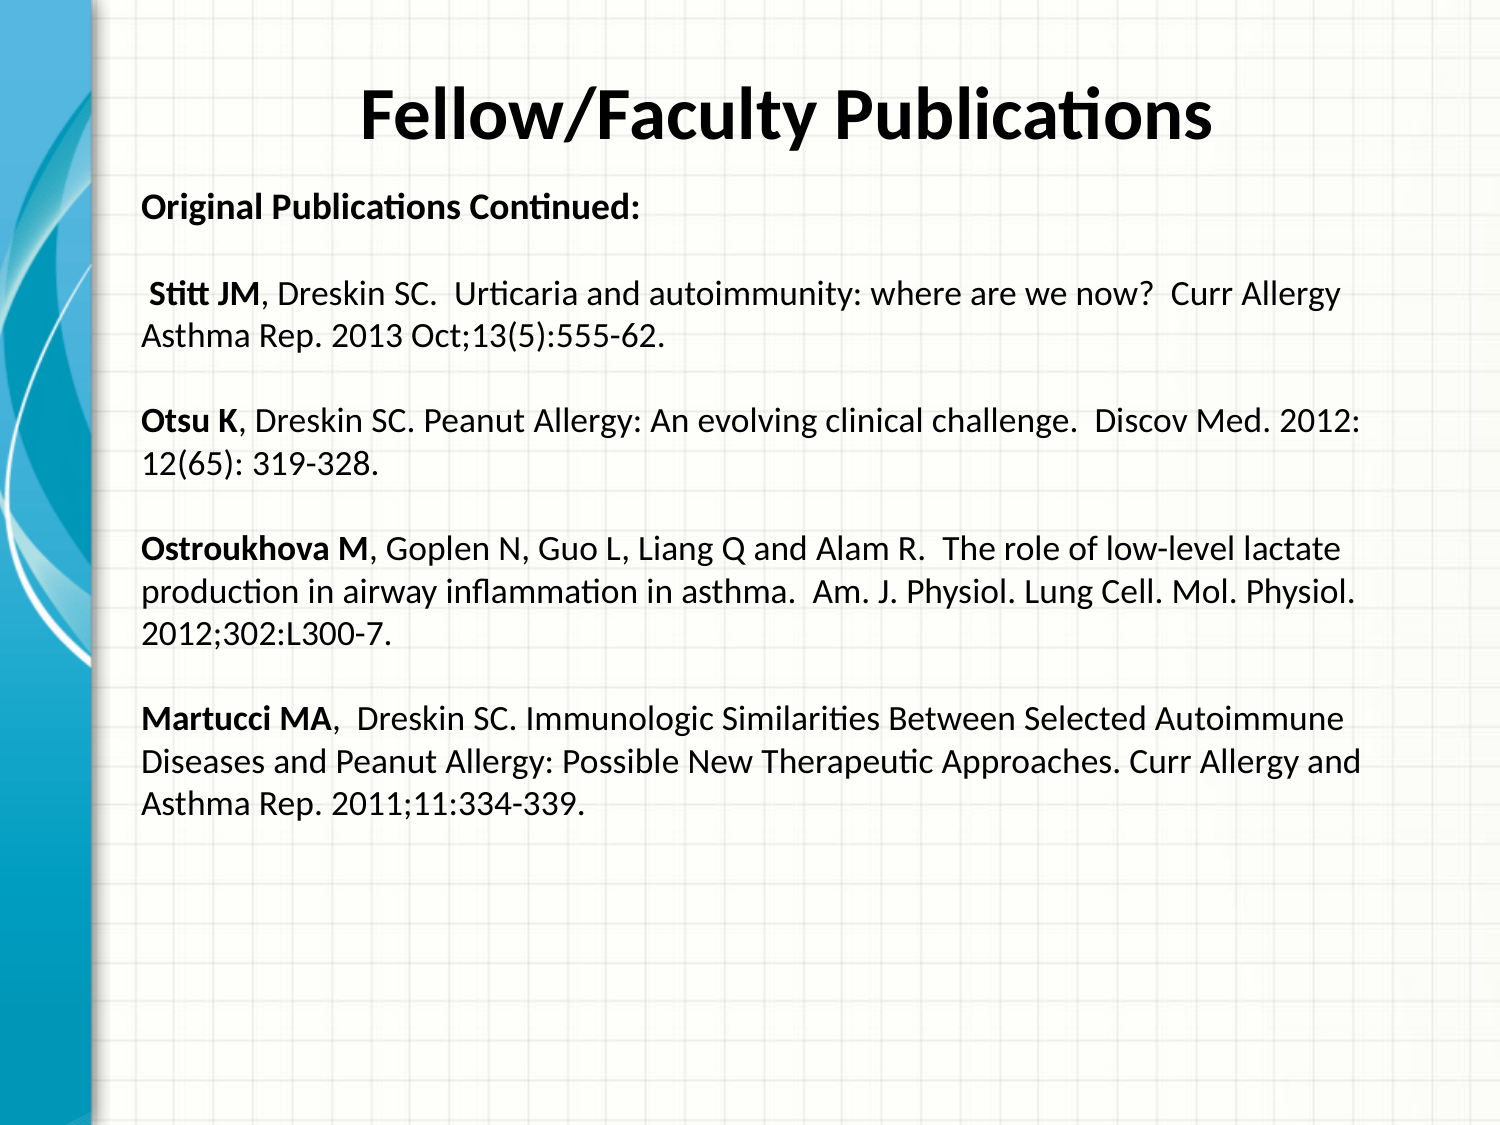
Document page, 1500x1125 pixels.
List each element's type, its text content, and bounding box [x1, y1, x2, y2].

title Fellow/Faculty Publications [125, 44, 1450, 175]
picture [0, 0, 1500, 1125]
list Original Publications Continued: Stitt JM, Dreskin SC. Urticaria and autoimmunity: where are we now? Curr Allergy Asthma Rep. 2013 Oct;13(5):555-62. Otsu K, Dreskin SC. Peanut Allergy: An evolving clinical challenge. Discov Med. 2012: 12(65): 319-328. Ostroukhova M, Goplen N, Guo L, Liang Q and Alam R. The role of low-level lactate production in airway inflammation in asthma. Am. J. Physiol. Lung Cell. Mol. Physiol. 2012;302:L300-7. Martucci MA, Dreskin SC. Immunologic Similarities Between Selected Autoimmune Diseases and Peanut Allergy: Possible New Therapeutic Approaches. Curr Allergy and Asthma Rep. 2011;11:334-339. [126, 174, 1452, 1100]
